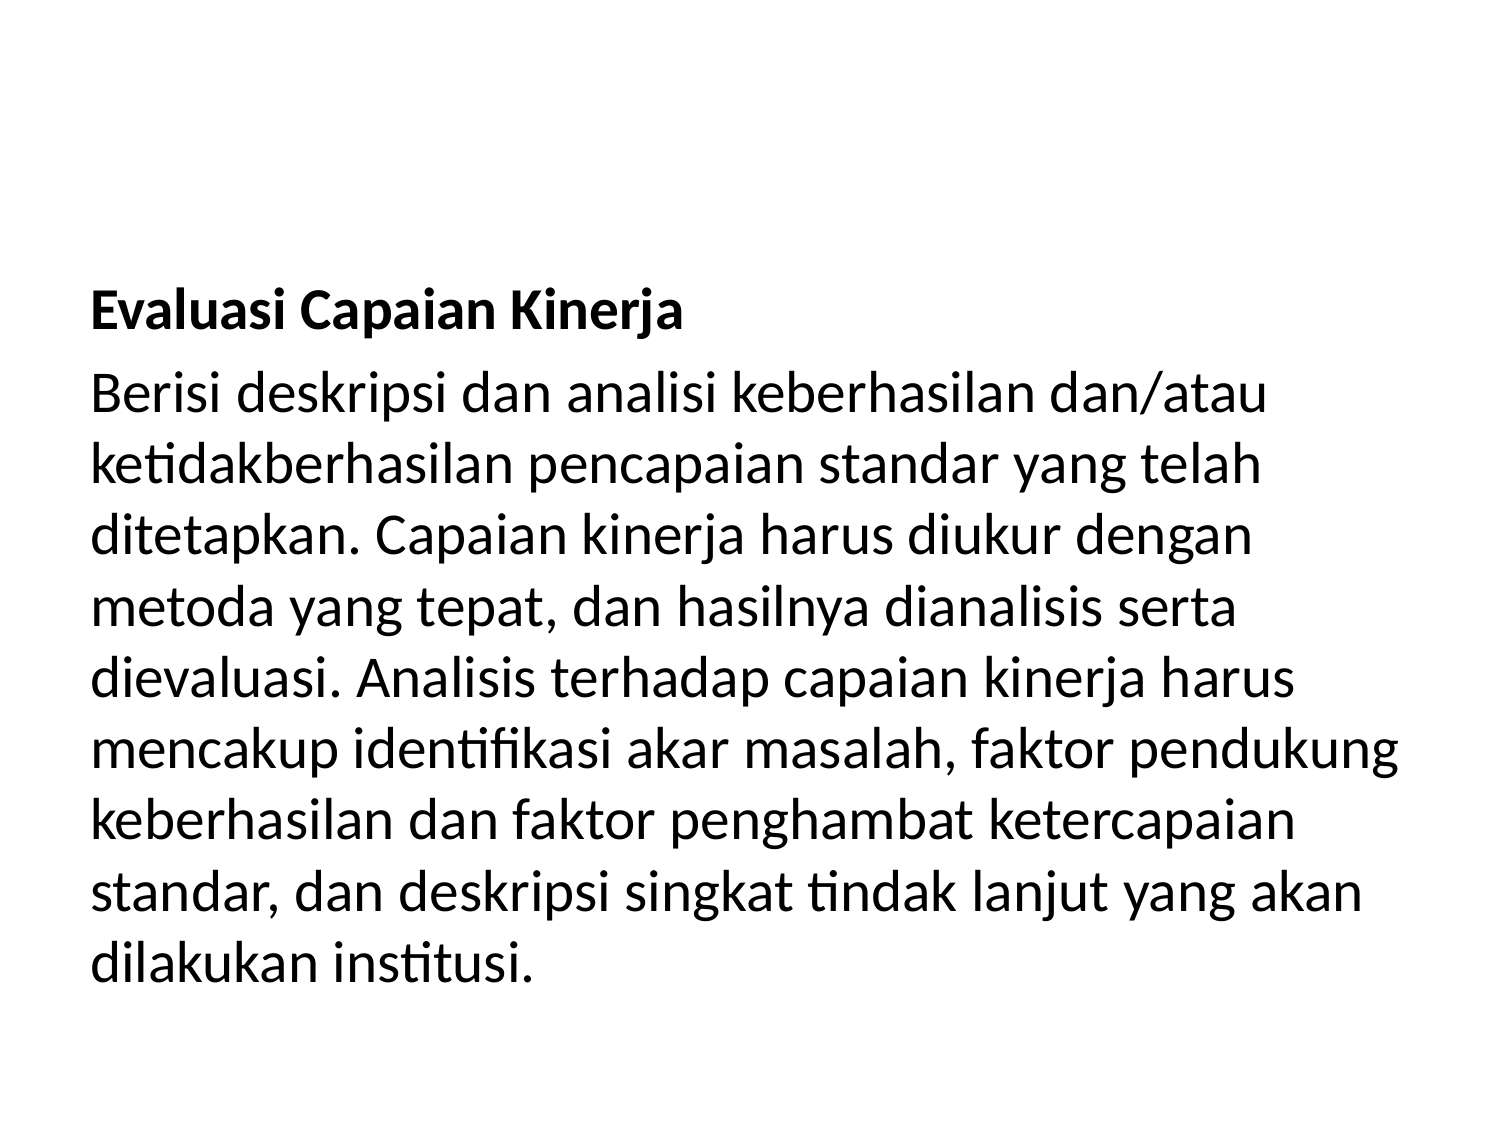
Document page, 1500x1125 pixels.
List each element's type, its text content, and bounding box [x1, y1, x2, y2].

list Evaluasi Capaian Kinerja Berisi deskripsi dan analisi keberhasilan dan/atau ketidakberhasilan pencapaian standar yang telah ditetapkan. Capaian kinerja harus diukur dengan metoda yang tepat, dan hasilnya dianalisis serta dievaluasi. Analisis terhadap capaian kinerja harus mencakup identifikasi akar masalah, faktor pendukung keberhasilan dan faktor penghambat ketercapaian standar, dan deskripsi singkat tindak lanjut yang akan dilakukan institusi. [75, 262, 1425, 1005]
